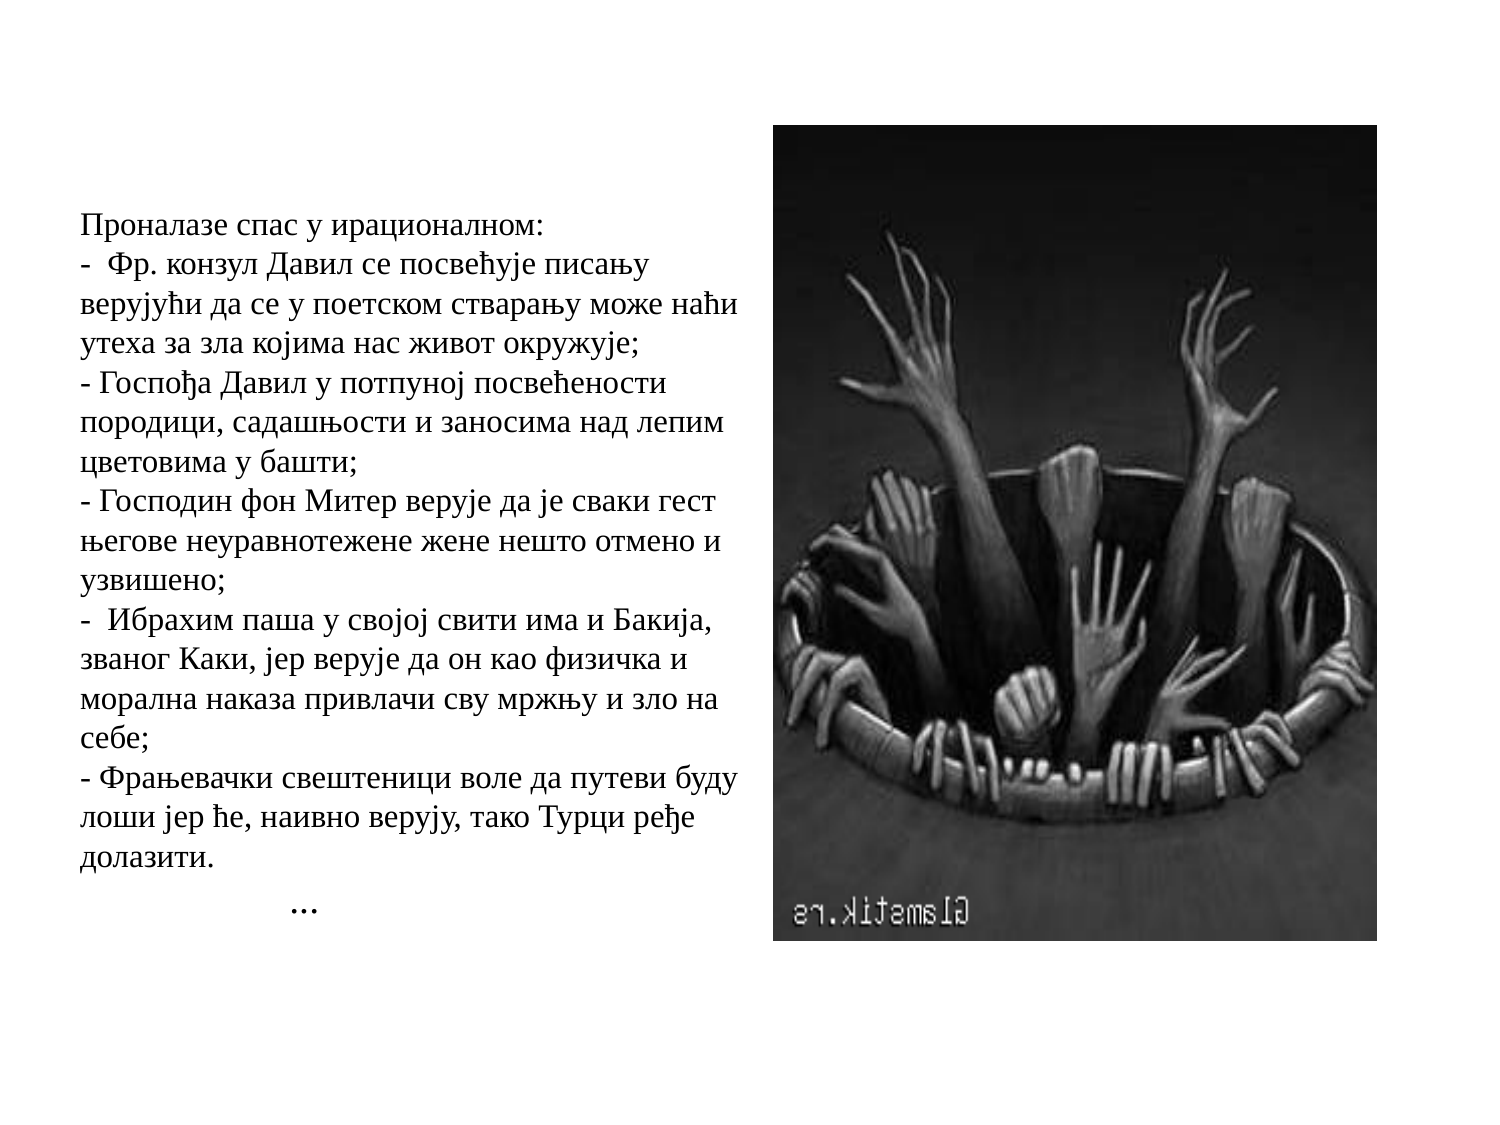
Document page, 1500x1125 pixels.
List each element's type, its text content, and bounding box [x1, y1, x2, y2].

title Проналазе спас у ирационалном: - Фр. конзул Давил се посвећује писању верујући да се у поетском стварању може наћи утеха за зла којима нас живот окружује; - Госпођа Давил у потпуној посвећености породици, садашњости и заносима над лепим цветовима у башти; - Господин фон Митер верује да је сваки гест његове неуравнотежене жене нешто отмено и узвишено; - Ибрахим паша у својој свити има и Бакија, званог Каки, јер верује да он као физичка и морална наказа привлачи сву мржњу и зло на себе; - Фрањевачки свештеници воле да путеви буду лоши јер ће, наивно верују, тако Турци ређе долазити. ... [64, 113, 774, 932]
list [773, 125, 1377, 941]
